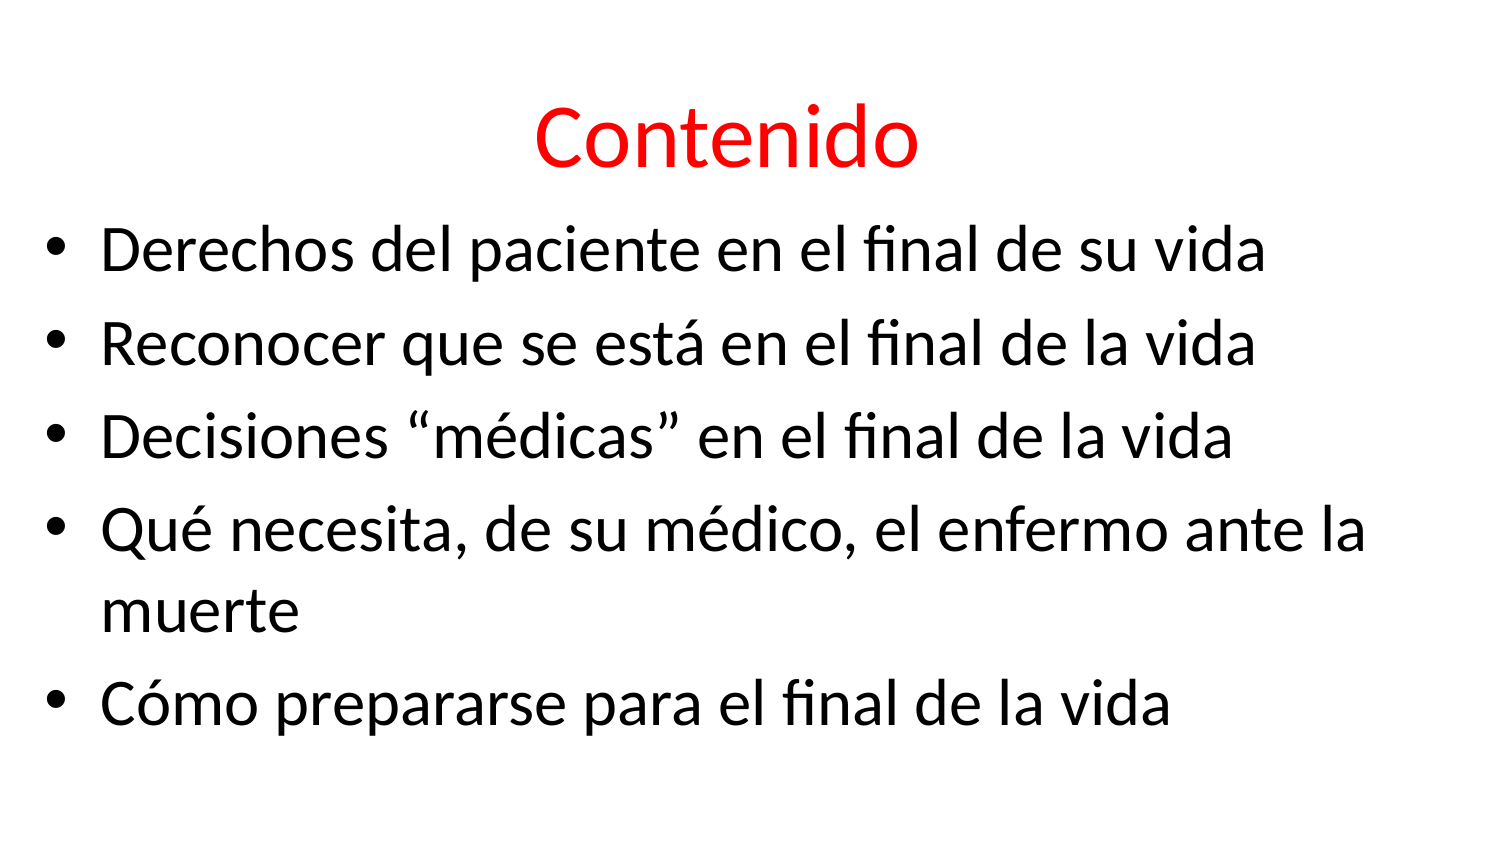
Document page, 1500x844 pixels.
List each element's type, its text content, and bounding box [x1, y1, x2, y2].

title Contenido [53, 64, 1404, 197]
list Derechos del paciente en el final de su vida Reconocer que se está en el final de la vida Decisiones “médicas” en el final de la vida Qué necesita, de su médico, el enfermo ante la muerte Cómo prepararse para el final de la vida [29, 197, 1483, 844]
